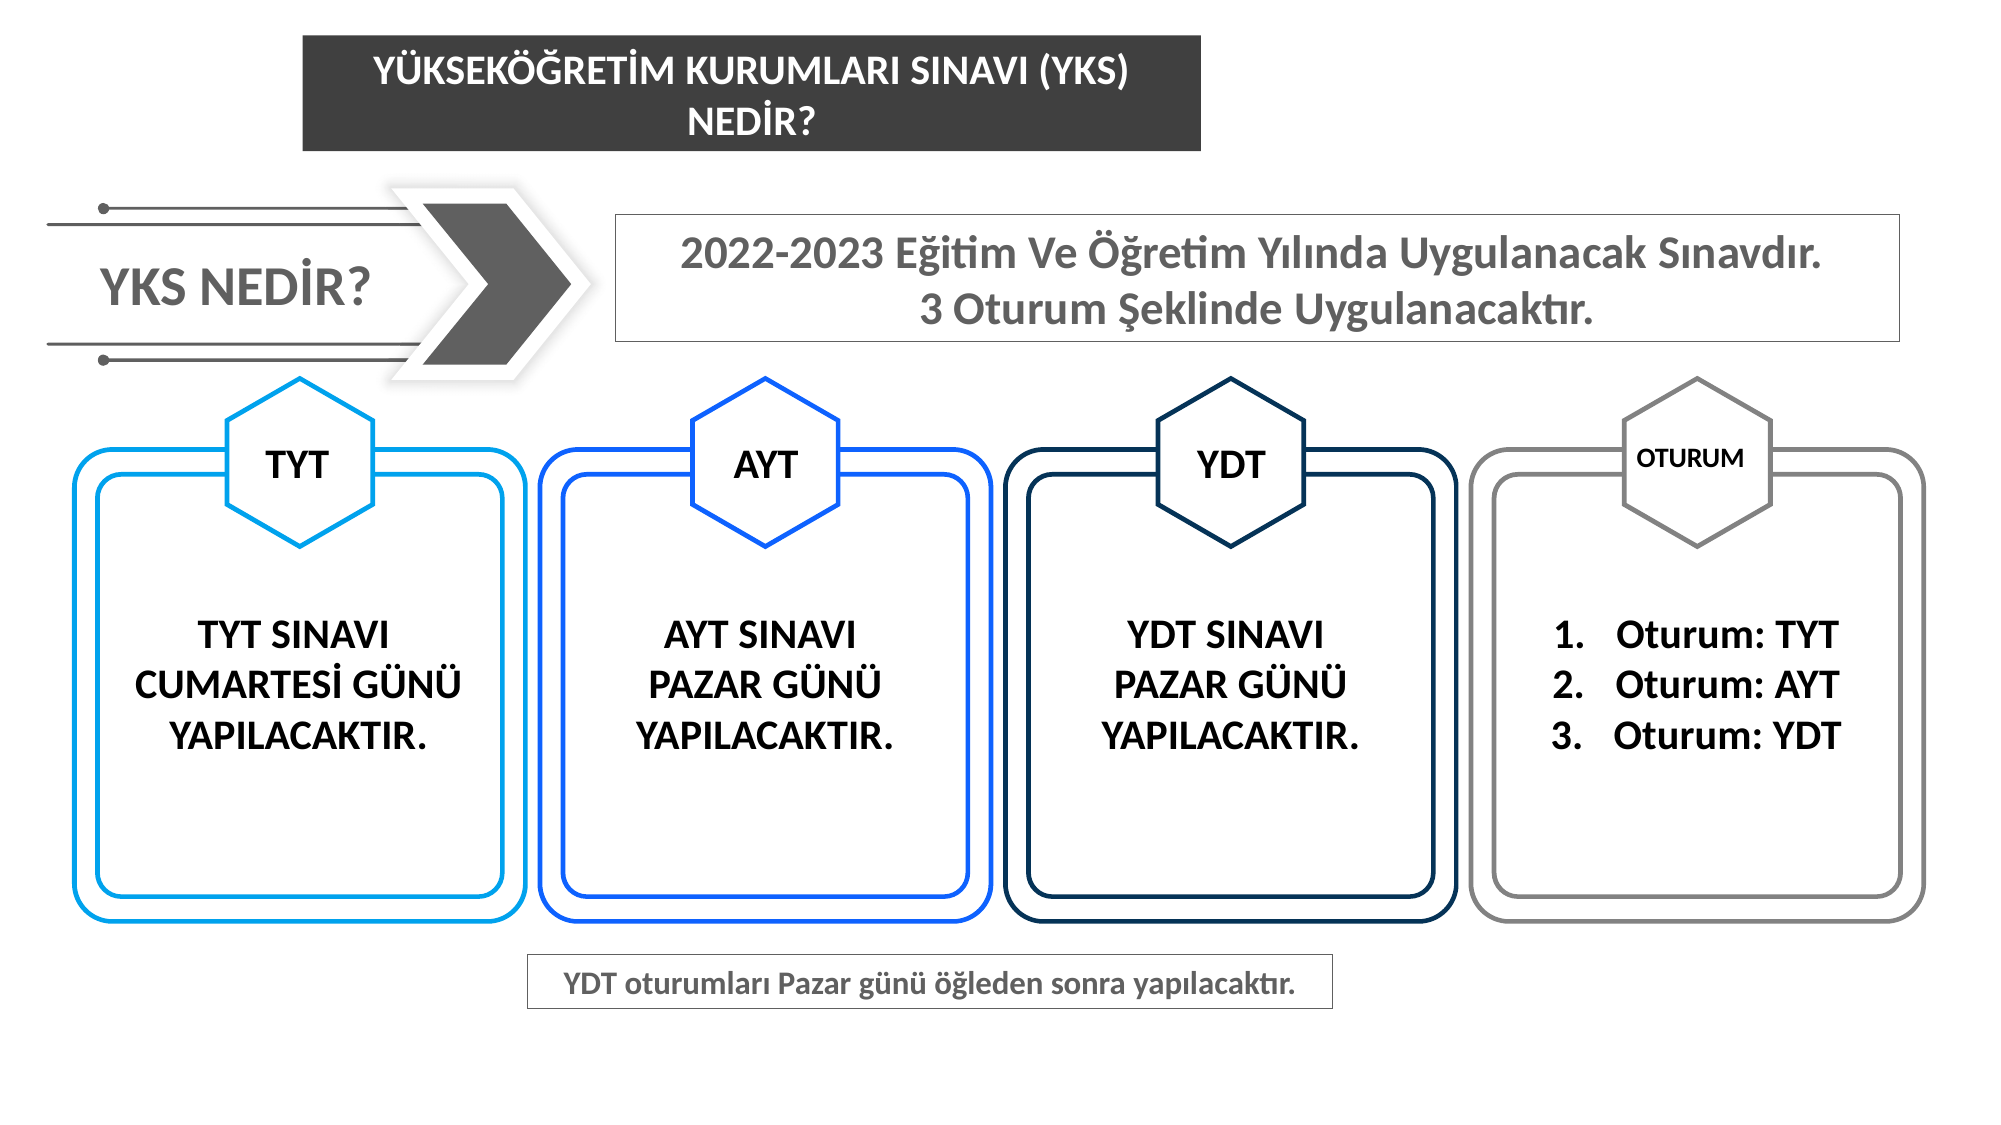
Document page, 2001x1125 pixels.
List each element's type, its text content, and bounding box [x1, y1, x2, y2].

text_box 2022-2023 Eğitim Ve Öğretim Yılında Uygulanacak Sınavdır. 3 Oturum Şeklinde Uygulanacaktır. [615, 214, 1900, 342]
picture [1003, 375, 1459, 924]
text_box YÜKSEKÖĞRETİM KURUMLARI SINAVI (YKS) NEDİR? [302, 35, 1201, 152]
picture [230, 382, 370, 542]
picture [101, 477, 499, 894]
text_box YDT oturumları Pazar günü öğleden sonra yapılacaktır. [527, 954, 1333, 1009]
picture [78, 453, 522, 918]
picture [71, 889, 103, 924]
picture [497, 893, 528, 924]
picture [45, 172, 994, 924]
picture [1468, 375, 1927, 924]
